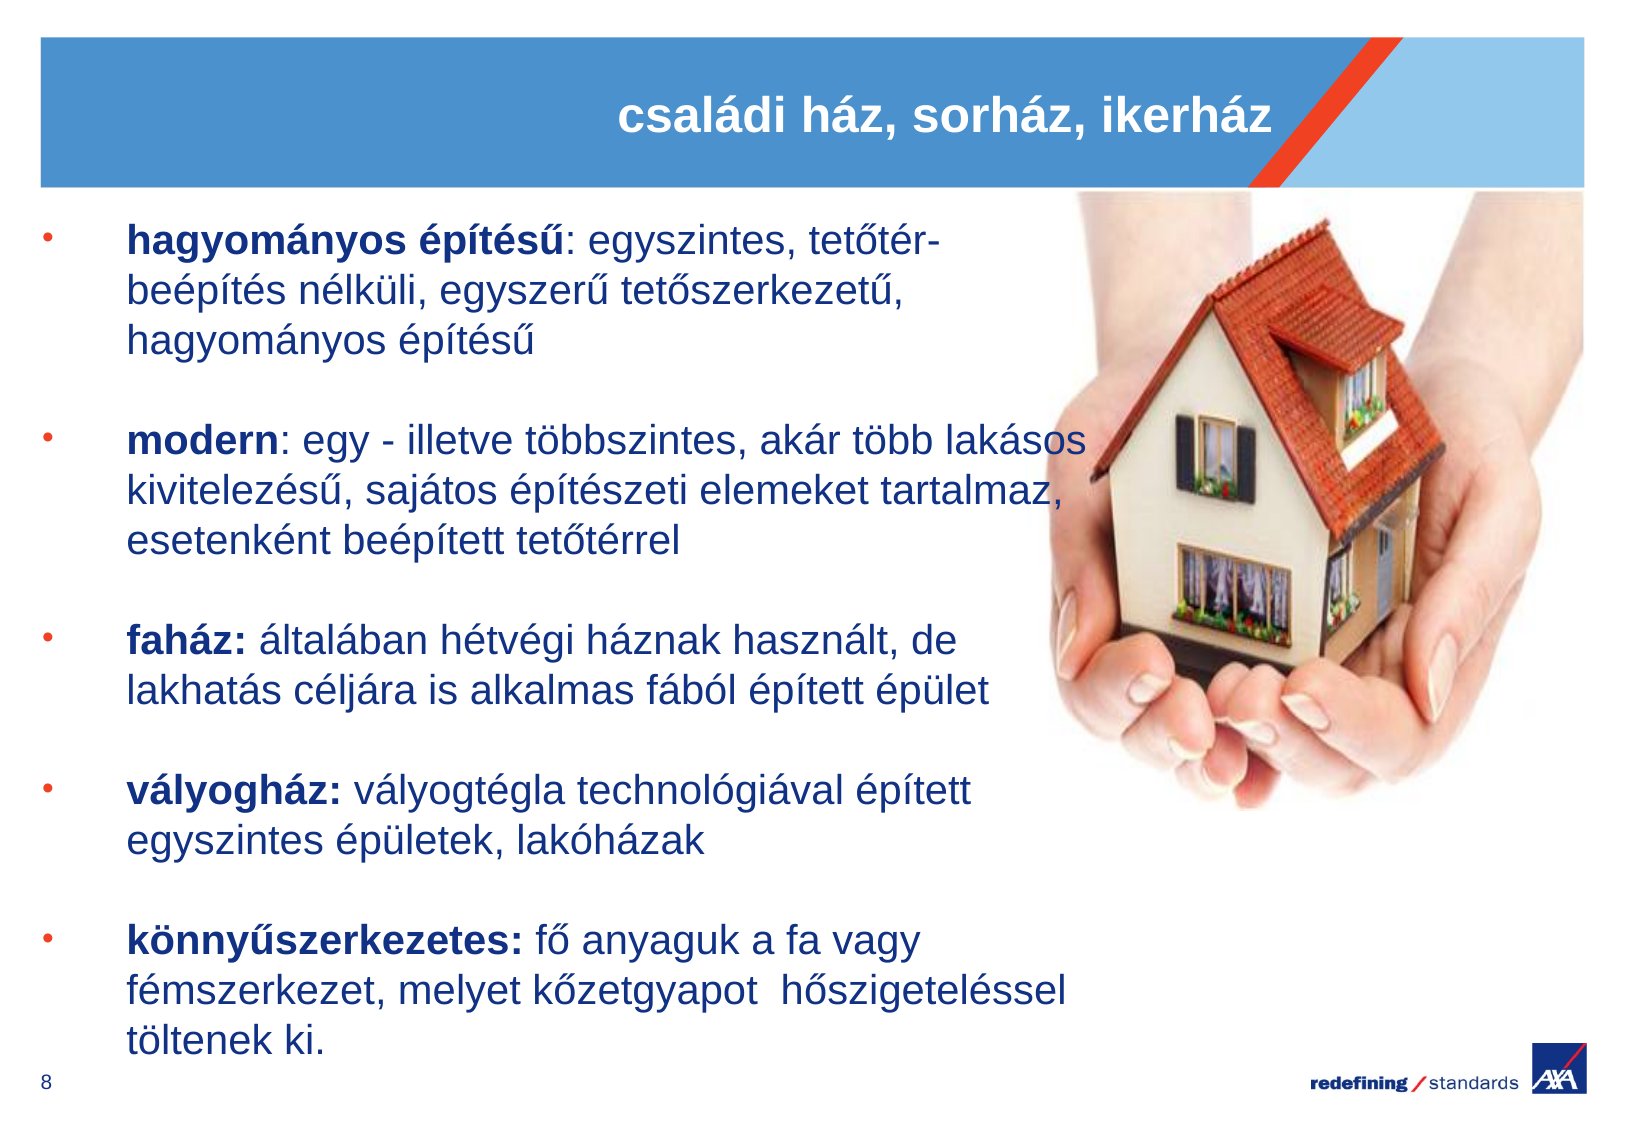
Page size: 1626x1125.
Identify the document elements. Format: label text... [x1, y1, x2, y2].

list hagyományos építésű: egyszintes, tetőtér-beépítés nélküli, egyszerű tetőszerkezetű, hagyományos építésű modern: egy - illetve többszintes, akár több lakásos kivitelezésű, sajátos építészeti elemeket tartalmaz, esetenként beépített tetőtérrel faház: általában hétvégi háznak használt, de lakhatás céljára is alkalmas fából épített épület vályogház: vályogtégla technológiával épített egyszintes épületek, lakóházak könnyűszerkezetes: fő anyaguk a fa vagy fémszerkezet, melyet kőzetgyapot hőszigeteléssel töltenek ki. [41, 212, 1099, 1059]
picture [1311, 1043, 1587, 1094]
title családi ház, sorház, ikerház [94, 37, 1274, 188]
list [1002, 190, 1585, 811]
slide_number 8 [40, 1068, 95, 1120]
